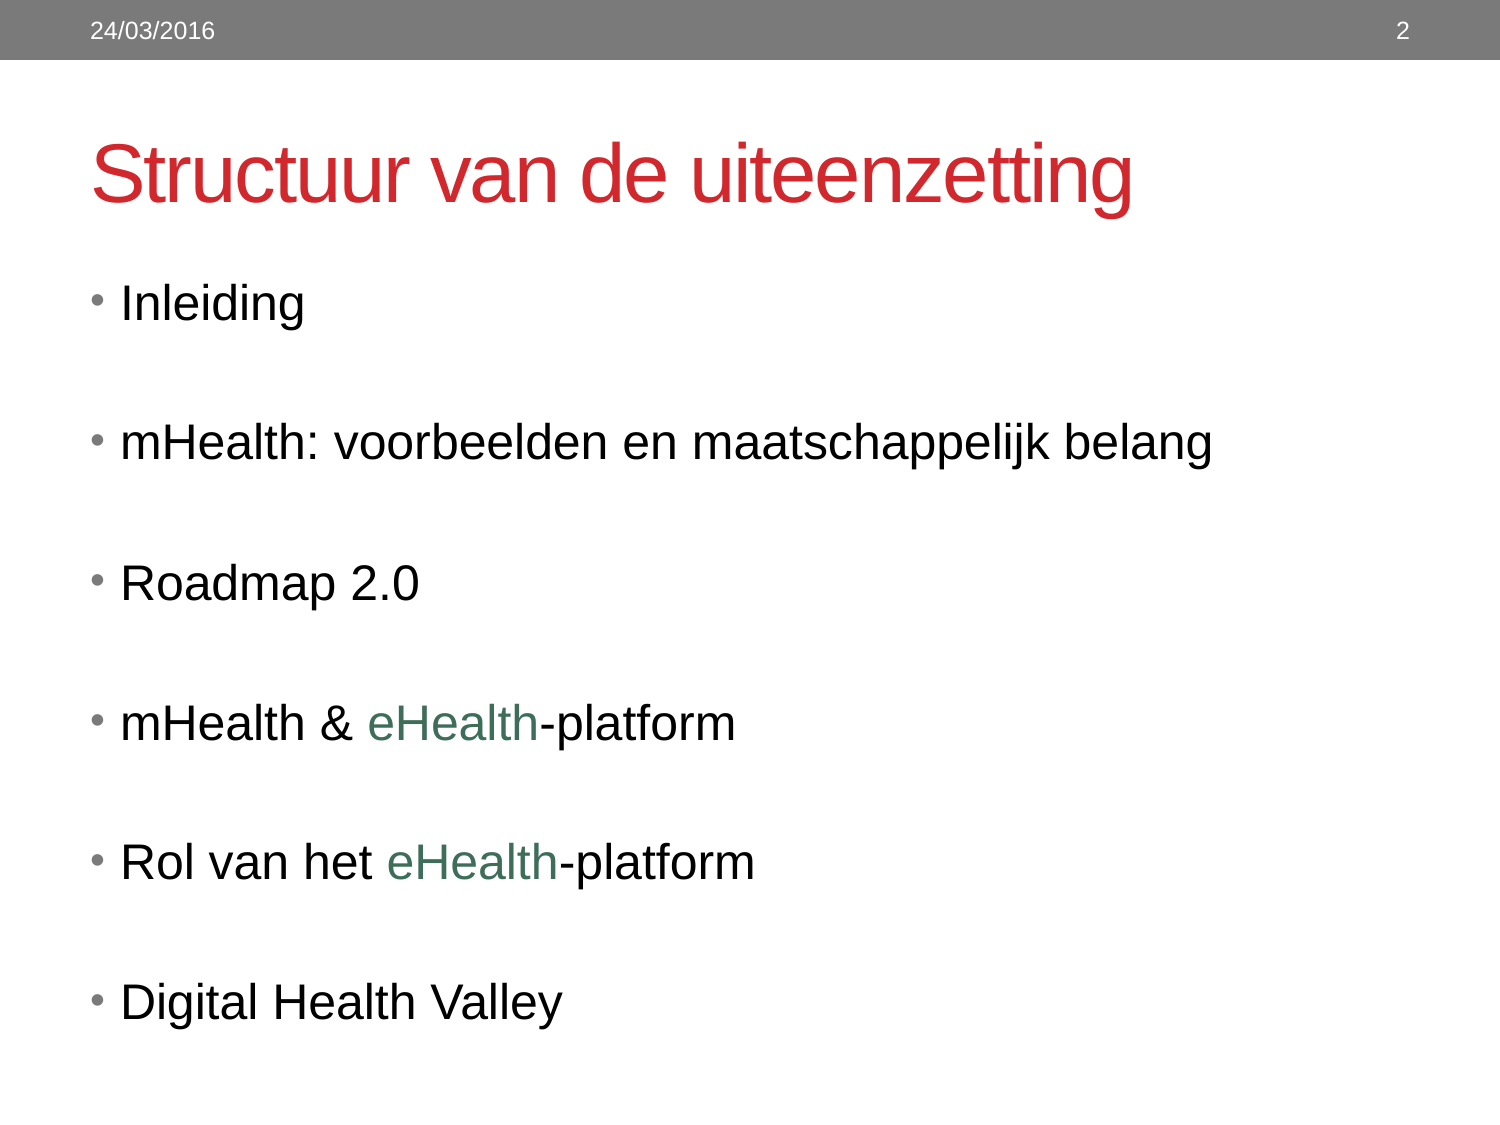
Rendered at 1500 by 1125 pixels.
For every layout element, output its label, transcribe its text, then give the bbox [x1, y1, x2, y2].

title Structuur van de uiteenzetting [75, 87, 1425, 250]
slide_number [75, 3, 550, 57]
list Inleiding mHealth: voorbeelden en maatschappelijk belang Roadmap 2.0 mHealth & eHealth-platform Rol van het eHealth-platform Digital Health Valley [75, 262, 1425, 1063]
slide_number 2 [1250, 3, 1425, 57]
